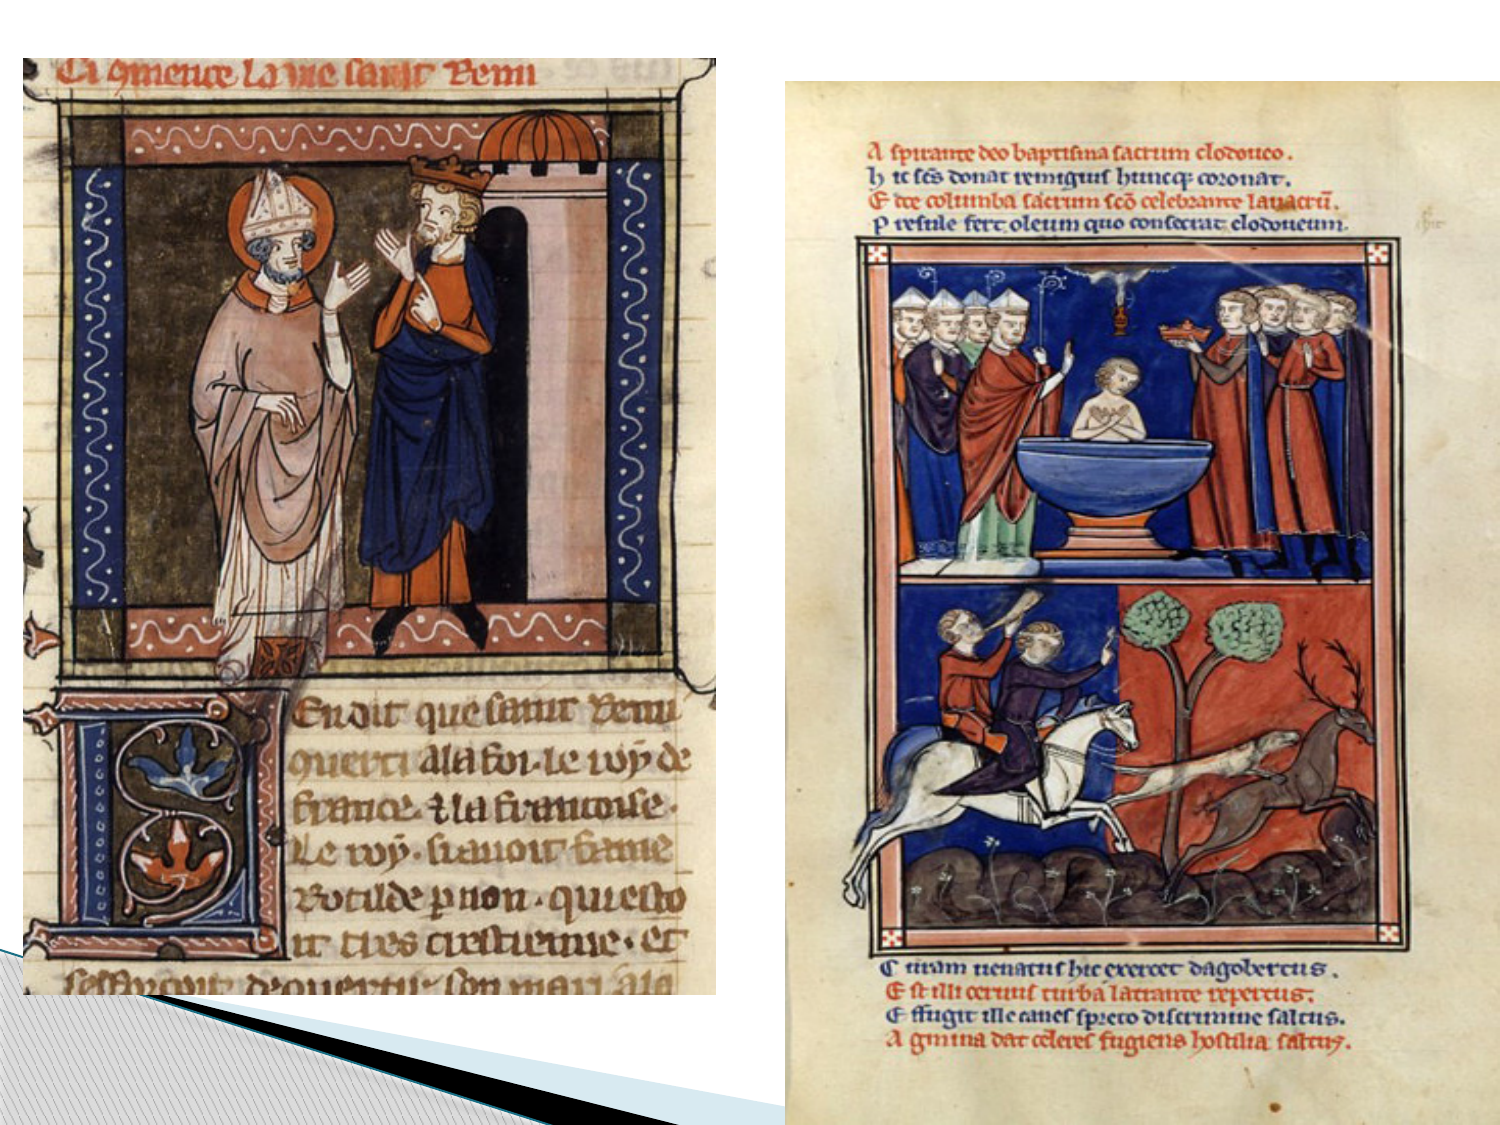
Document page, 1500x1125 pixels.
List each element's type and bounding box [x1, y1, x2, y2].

picture [23, 58, 716, 995]
picture [784, 81, 1500, 1125]
